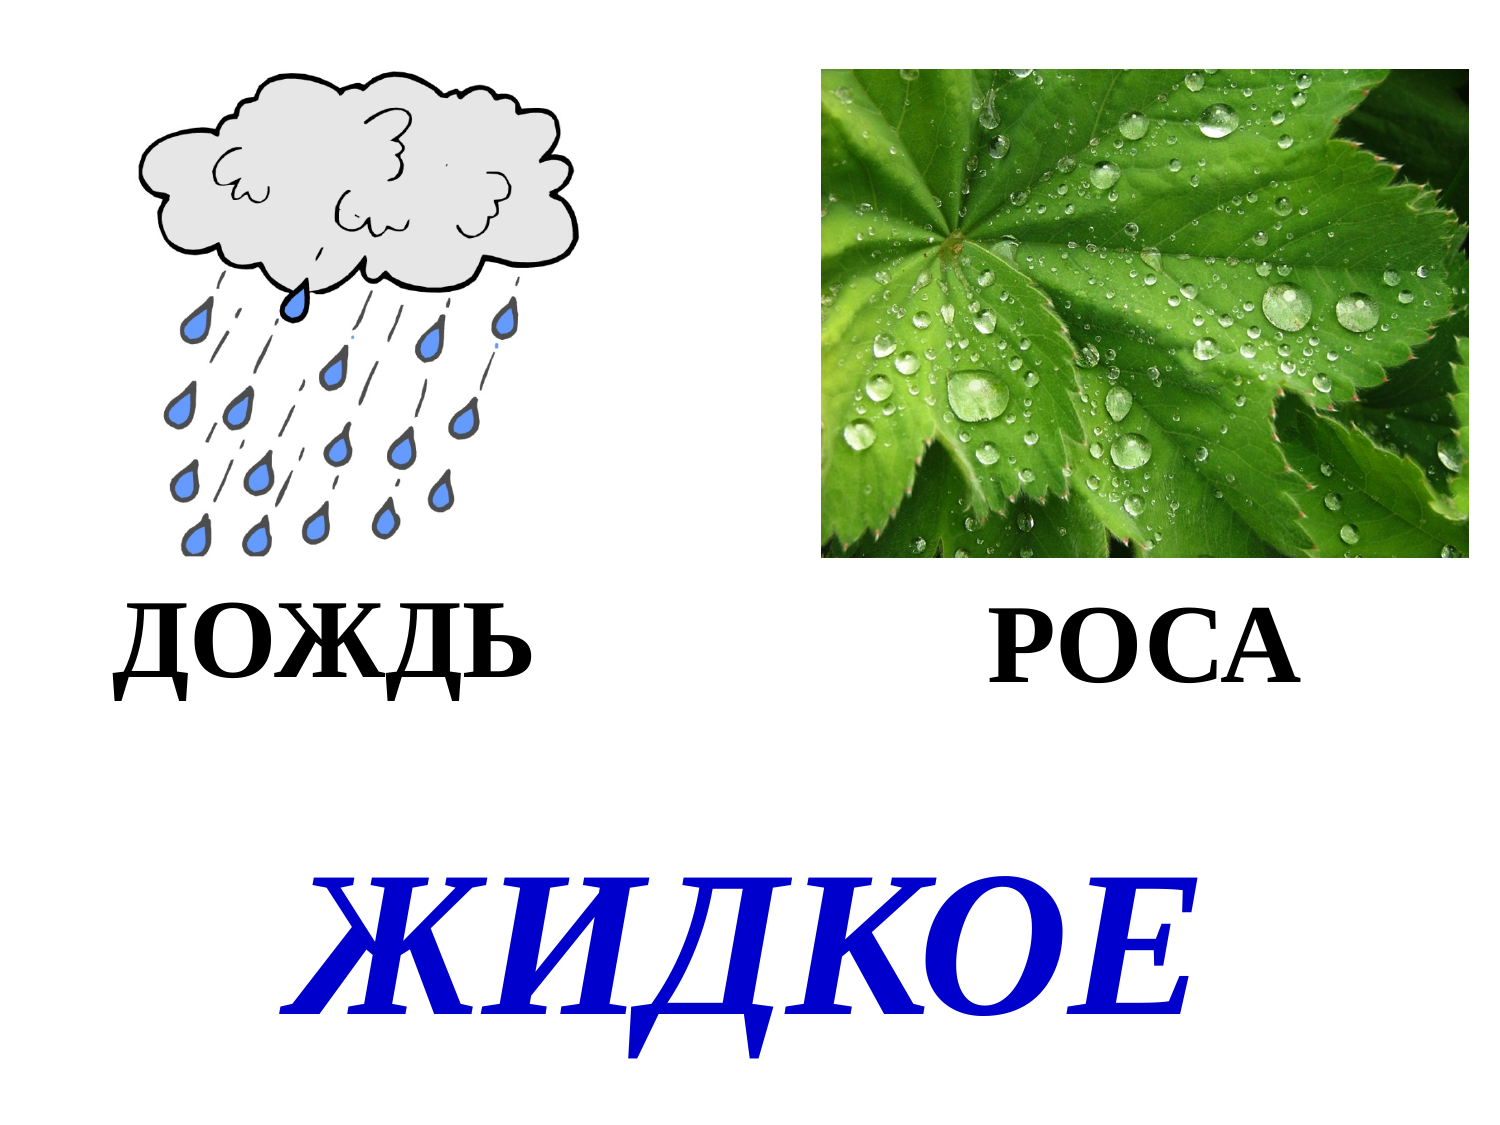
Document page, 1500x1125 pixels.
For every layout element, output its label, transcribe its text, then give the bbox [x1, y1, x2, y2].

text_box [820, 69, 1469, 715]
text_box ЖИДКОЕ [64, 798, 1436, 1064]
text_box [64, 54, 585, 710]
